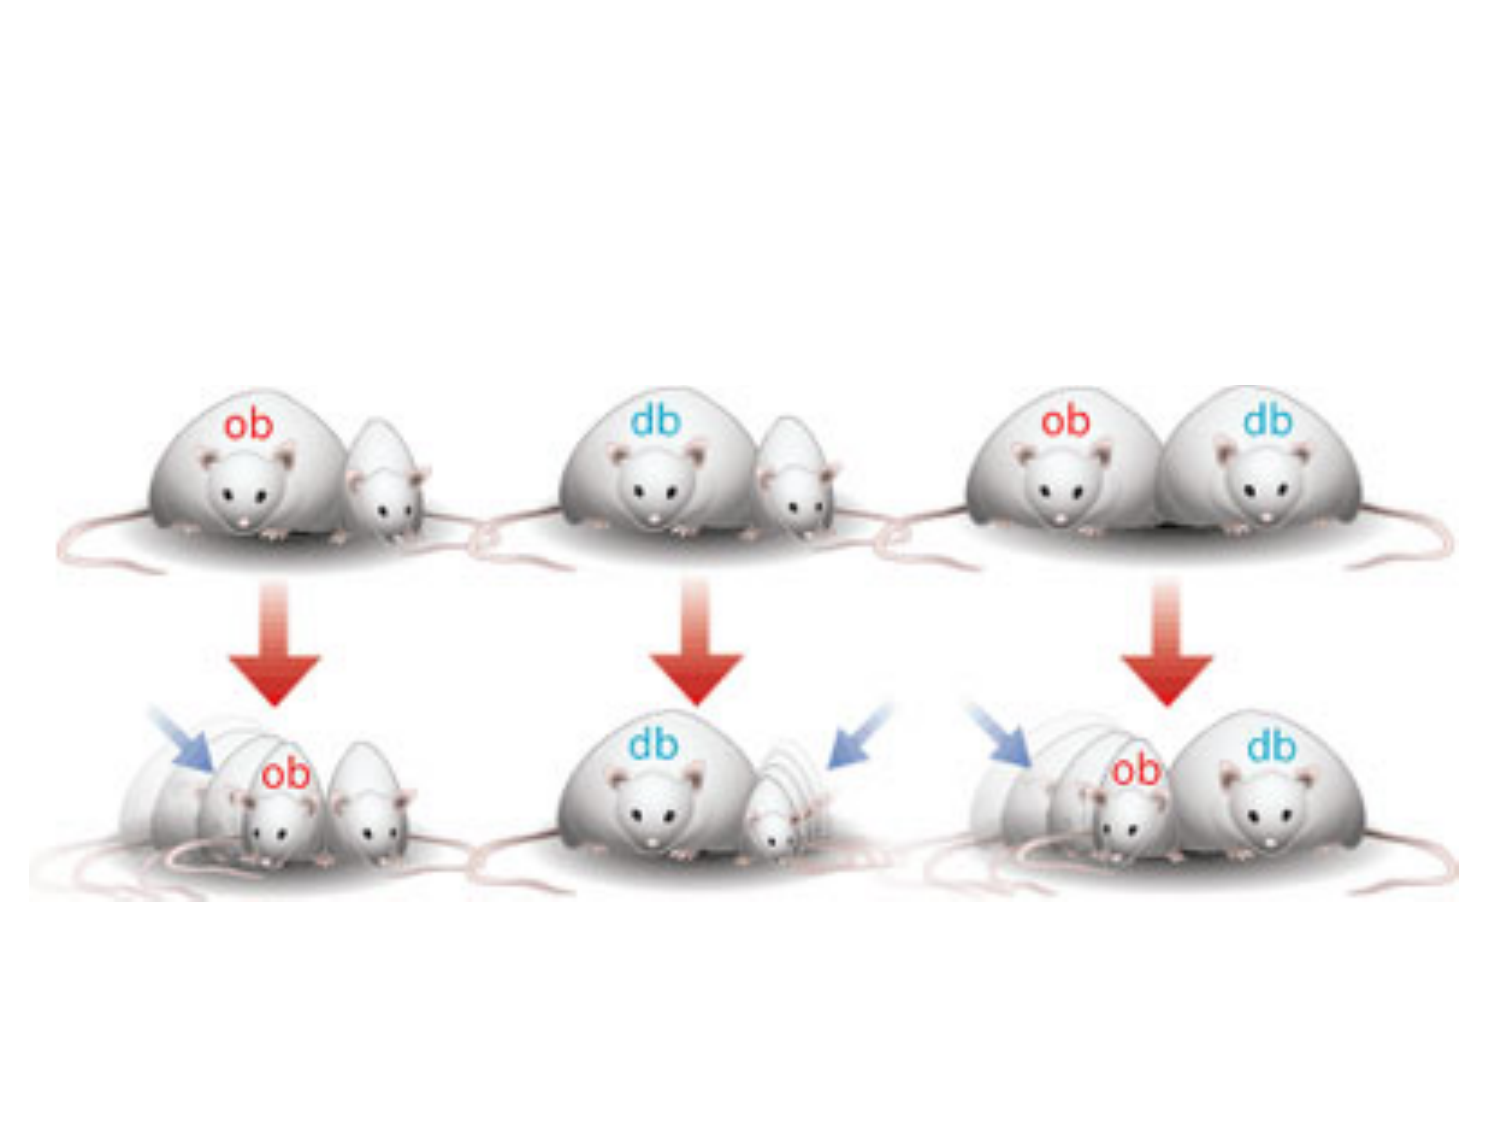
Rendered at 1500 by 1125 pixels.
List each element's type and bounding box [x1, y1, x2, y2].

picture [29, 385, 1460, 902]
